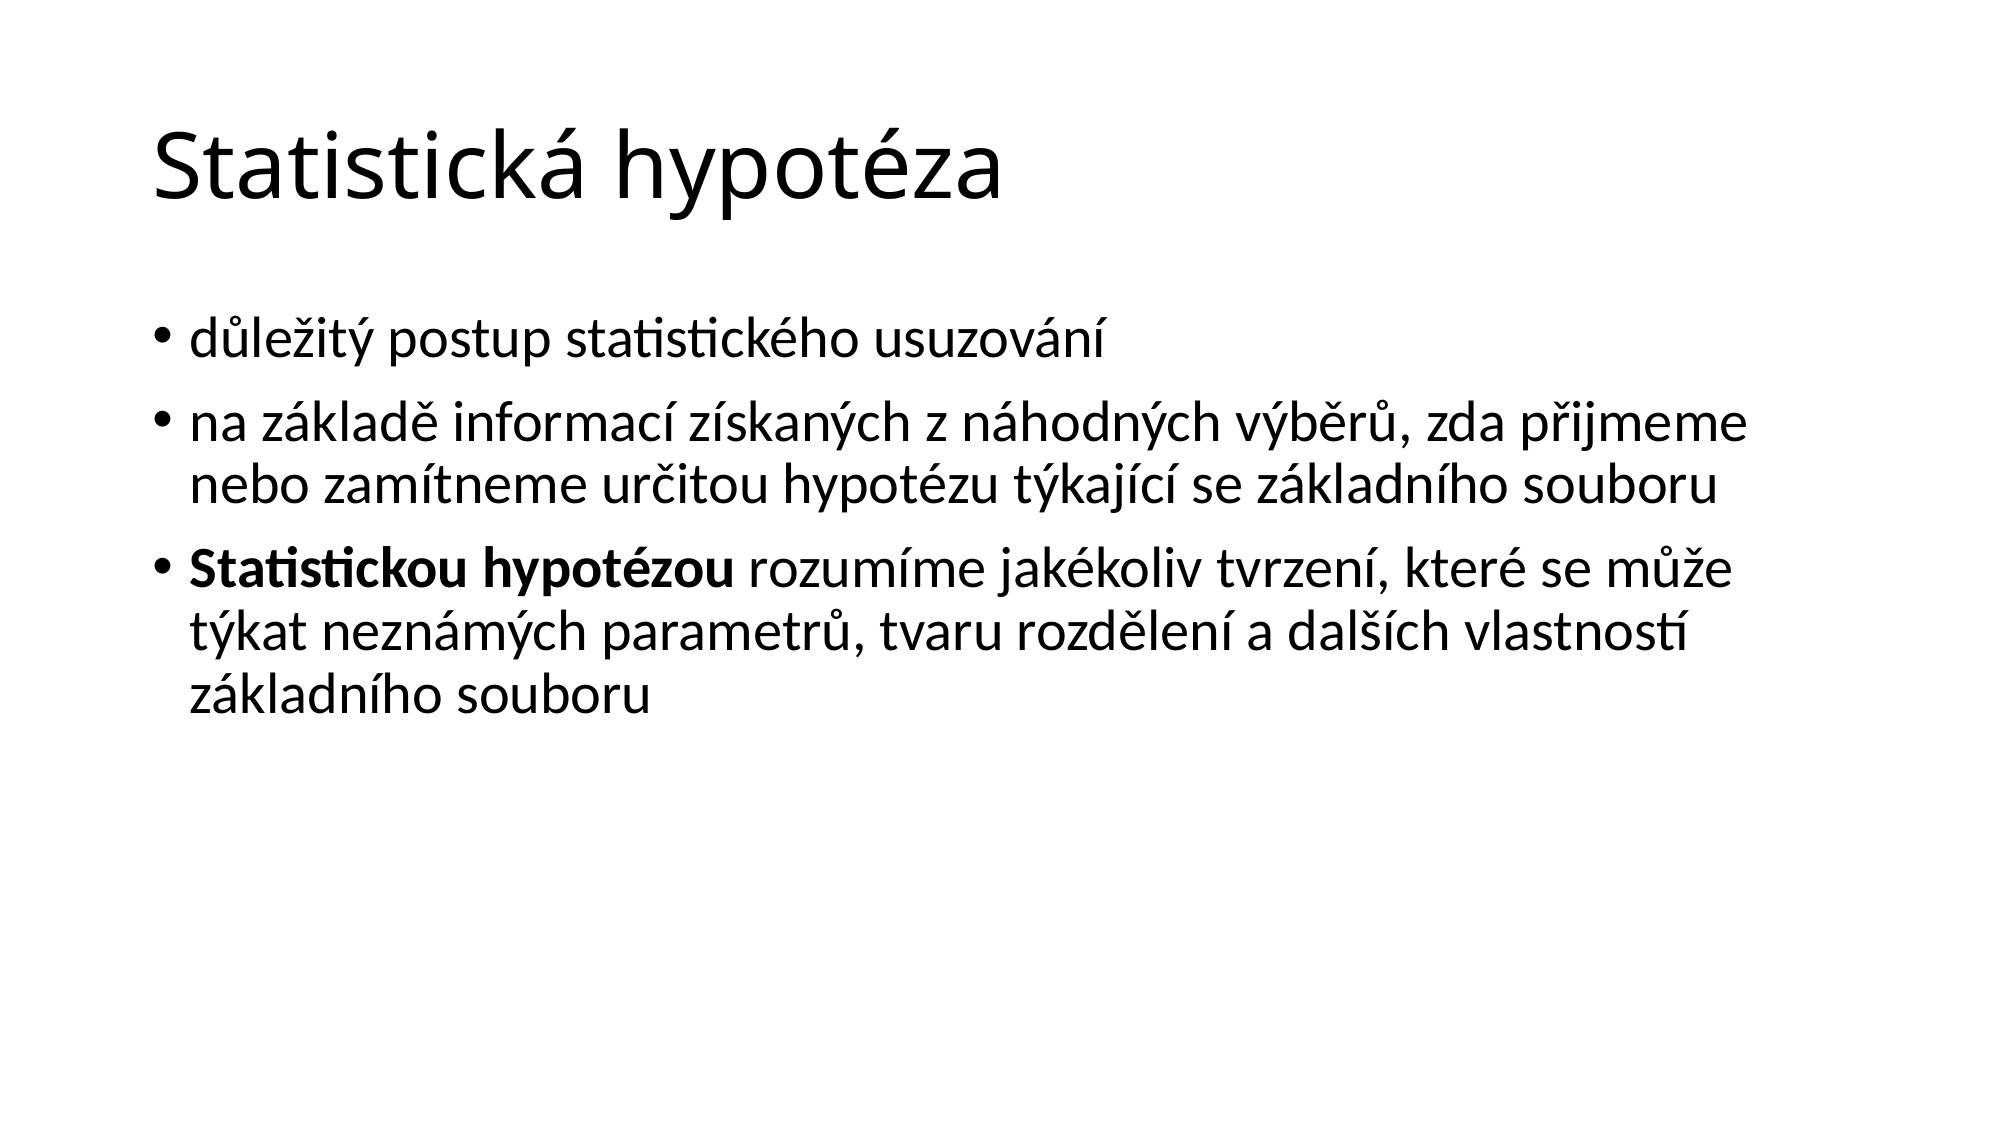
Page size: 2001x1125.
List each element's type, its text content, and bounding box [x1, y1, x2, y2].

list důležitý postup statistického usuzování na základě informací získaných z náhodných výběrů, zda přijmeme nebo zamítneme určitou hypotézu týkající se základního souboru Statistickou hypotézou rozumíme jakékoliv tvrzení, které se může týkat neznámých parametrů, tvaru rozdělení a dalších vlastností základního souboru [137, 299, 1863, 1014]
title Statistická hypotéza [137, 59, 1863, 278]
